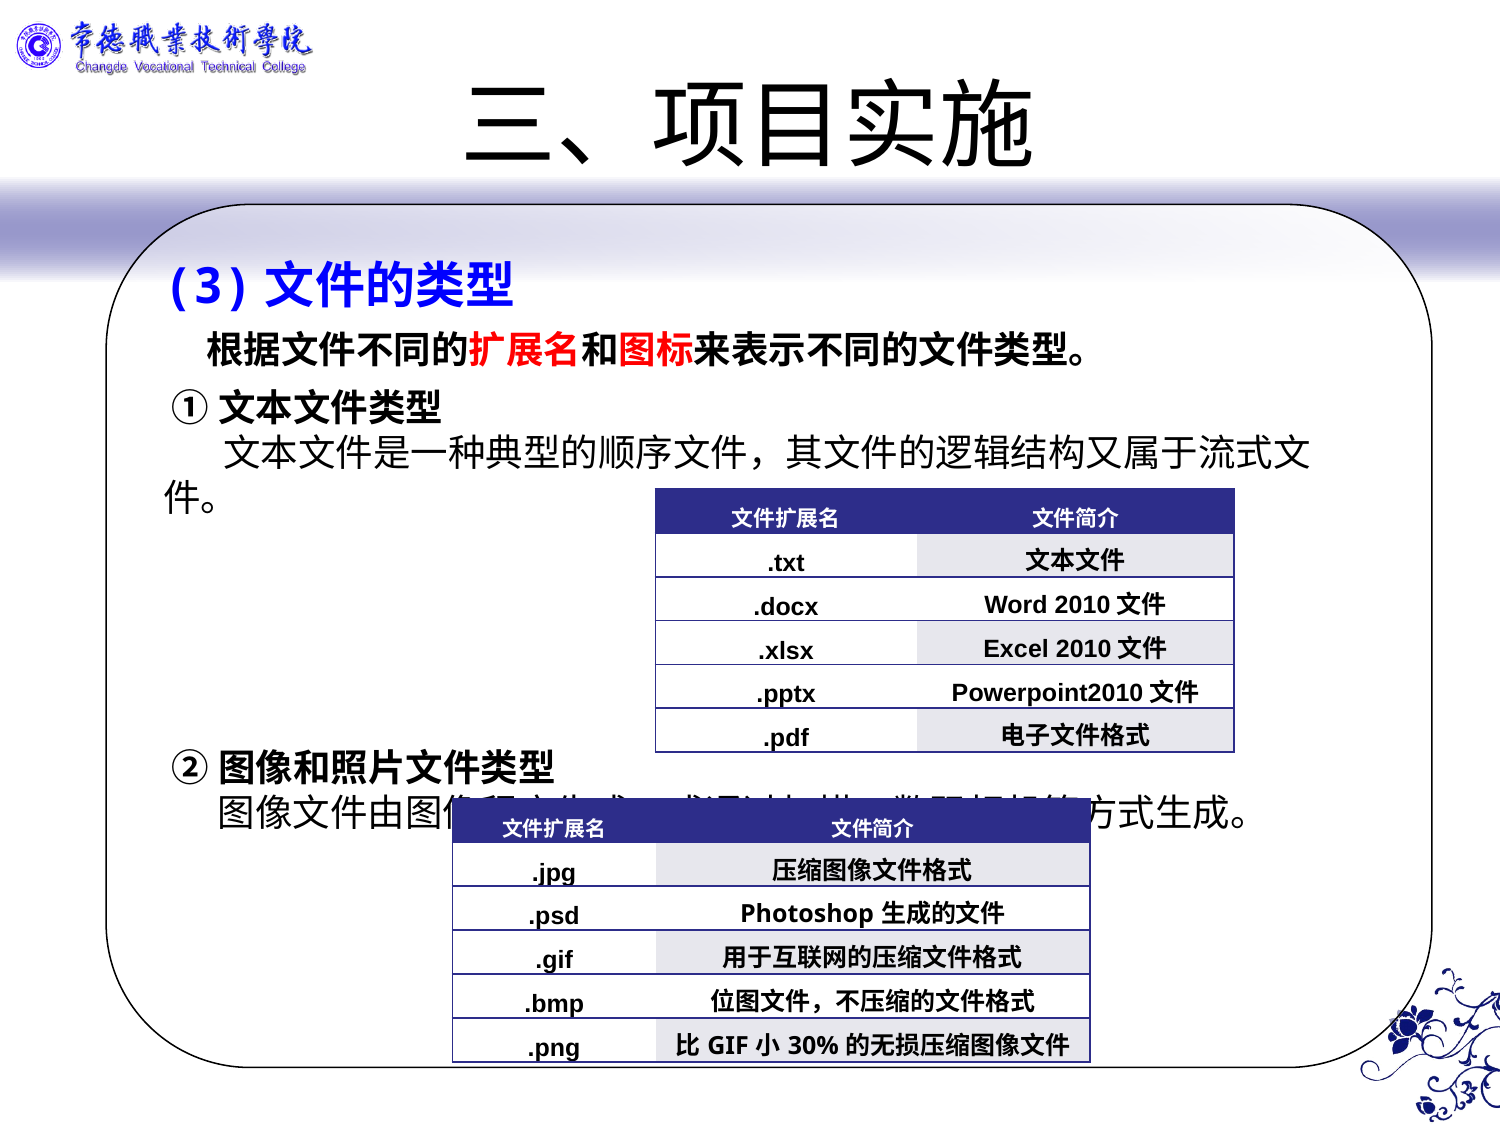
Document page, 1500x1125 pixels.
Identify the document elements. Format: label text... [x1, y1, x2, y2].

picture [0, 0, 325, 56]
table_cell .png [453, 1019, 656, 1061]
table_cell Excel 2010文件 [917, 621, 1233, 664]
table_cell .xlsx [656, 621, 917, 664]
title 三、项目实施 [0, 56, 1500, 186]
table_cell .pdf [656, 709, 917, 751]
table_cell .pptx [656, 665, 917, 707]
table_cell .txt [656, 534, 917, 576]
table_cell 用于互联网的压缩文件格式 [656, 931, 1089, 973]
text_box (3)文件的类型 根据文件不同的扩展名和图标来表示不同的文件类型。 ①文本文件类型 文本文件是一种典型的顺序文件，其文件的逻辑结构又属于流式文件。 ②图像和照片文件类型 图像文件由图像程序生成，或通过扫描、数码相机等方式生成。 [106, 204, 1432, 1068]
table_cell .psd [453, 887, 656, 929]
table_header 文件扩展名 [453, 800, 656, 842]
table_cell 压缩图像文件格式 [656, 843, 1089, 885]
table_cell .gif [453, 931, 656, 973]
table_header 文件简介 [656, 800, 1089, 842]
picture [1354, 962, 1500, 1125]
table_cell Word 2010文件 [917, 578, 1233, 620]
table_cell .jpg [453, 843, 656, 885]
table_header 文件简介 [917, 490, 1233, 532]
table_cell Powerpoint2010文件 [917, 665, 1233, 707]
table_cell 位图文件，不压缩的文件格式 [656, 975, 1089, 1017]
table_cell .docx [656, 578, 917, 620]
table_cell 比GIF小30%的无损压缩图像文件 [656, 1019, 1089, 1061]
table_cell 电子文件格式 [917, 709, 1233, 751]
table_cell Photoshop生成的文件 [656, 887, 1089, 929]
table_cell .bmp [453, 975, 656, 1017]
table_cell 文本文件 [917, 534, 1233, 576]
table_header 文件扩展名 [656, 490, 917, 532]
